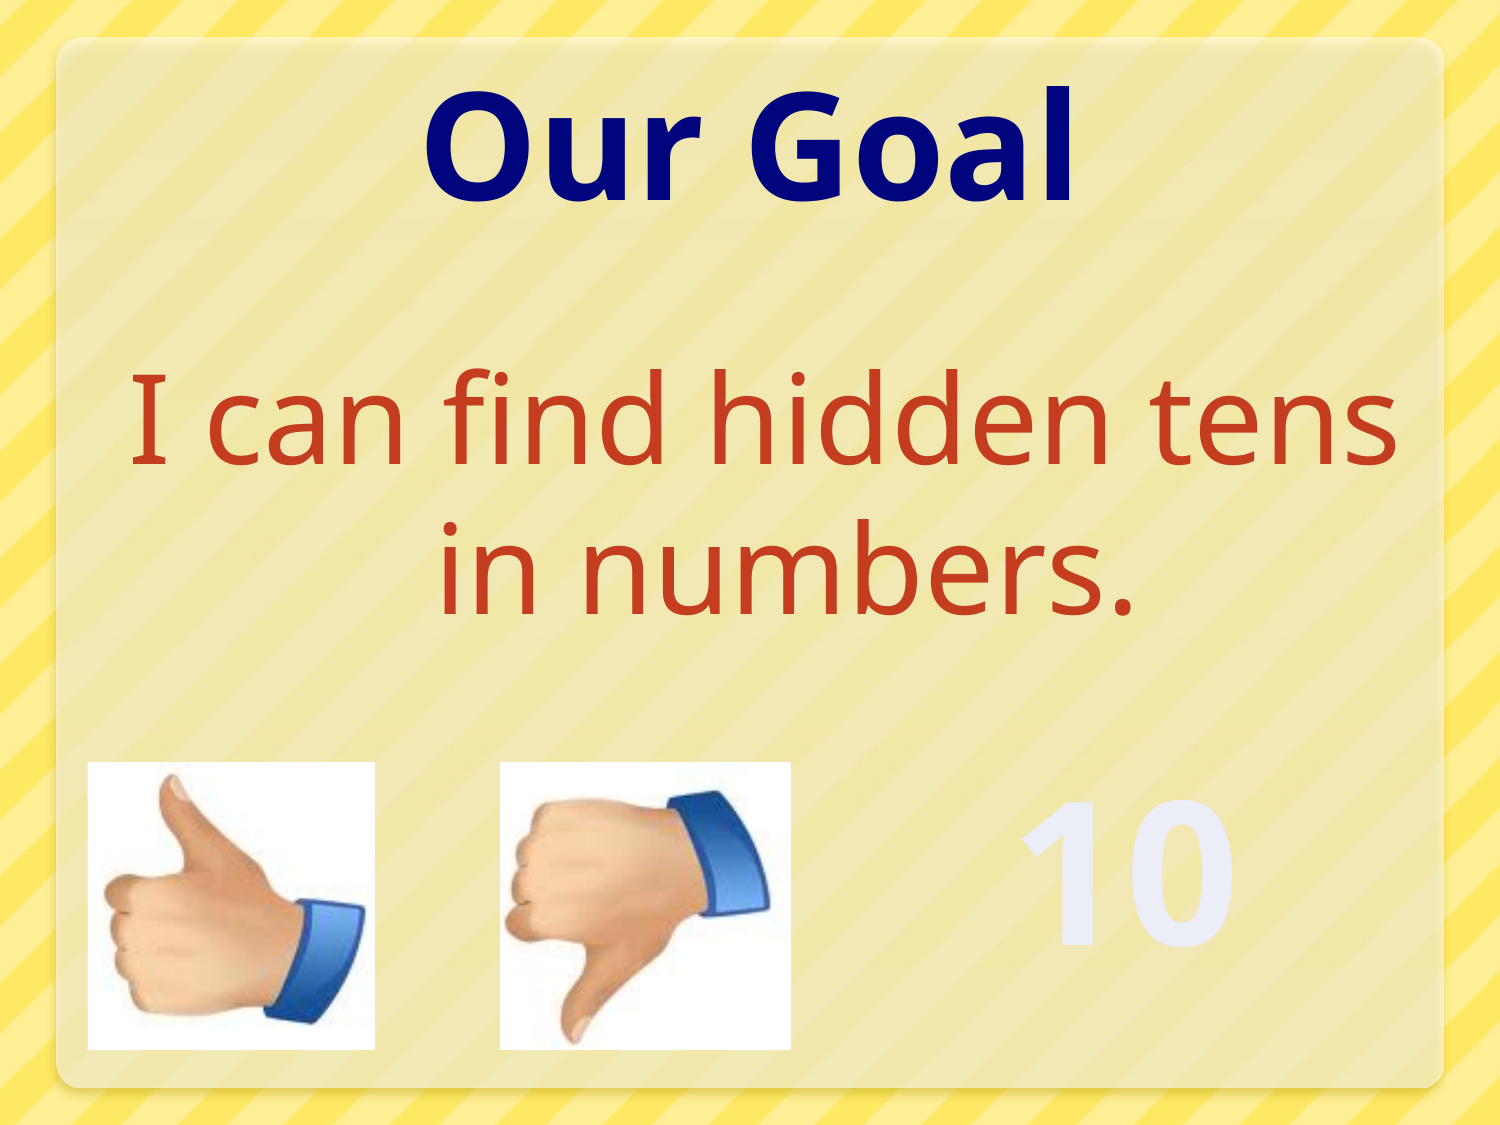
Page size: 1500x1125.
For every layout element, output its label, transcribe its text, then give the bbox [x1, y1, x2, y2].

picture [87, 762, 375, 1050]
picture [500, 762, 791, 1050]
title Our Goal [75, 50, 1425, 238]
text_box 10 [950, 737, 1300, 993]
list I can find hidden tens in numbers. [75, 262, 1425, 1005]
